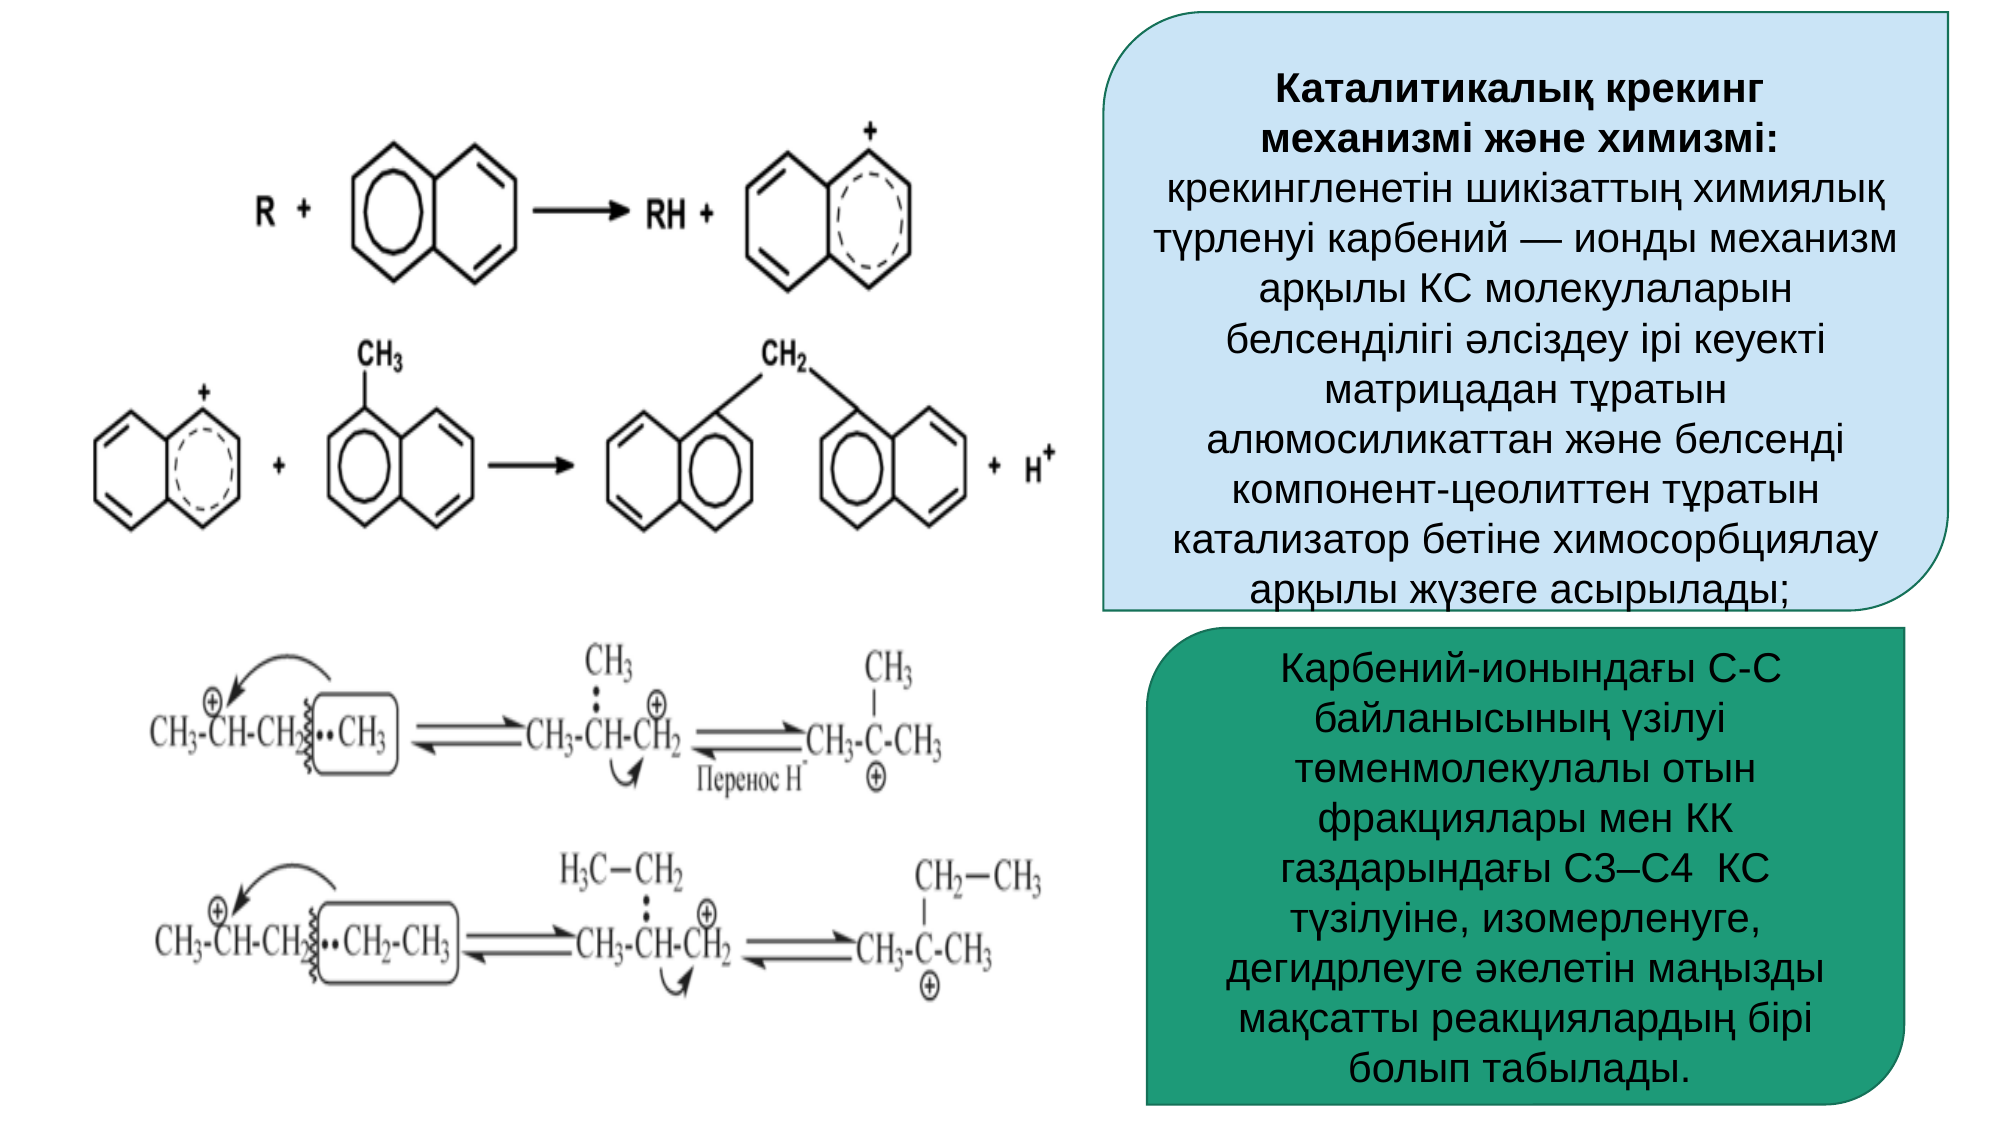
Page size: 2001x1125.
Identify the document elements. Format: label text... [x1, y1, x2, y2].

text_box Каталитикалық крекинг механизмі және химизмі: крекингленетін шикізаттың химиялық түрленуі карбений — ионды механизм арқылы КС молекулаларын белсенділігі әлсіздеу ірі кеуекті матрицадан тұратын алюмосиликаттан және белсенді компонент-цеолиттен тұратын катализатор бетіне химосорбциялау арқылы жүзеге асырылады; [1102, 11, 1950, 612]
text_box Карбений-ионындағы С-С байланысының үзілуі төменмолекулалы отын фракциялары мен КК газдарындағы С3–С4 КС түзілуіне, изомерленуге, дегидрлеуге әкелетін маңызды мақсатты реакциялардың бірі болып табылады. [1145, 626, 1906, 1106]
picture [92, 120, 1057, 536]
picture [135, 610, 1057, 1029]
